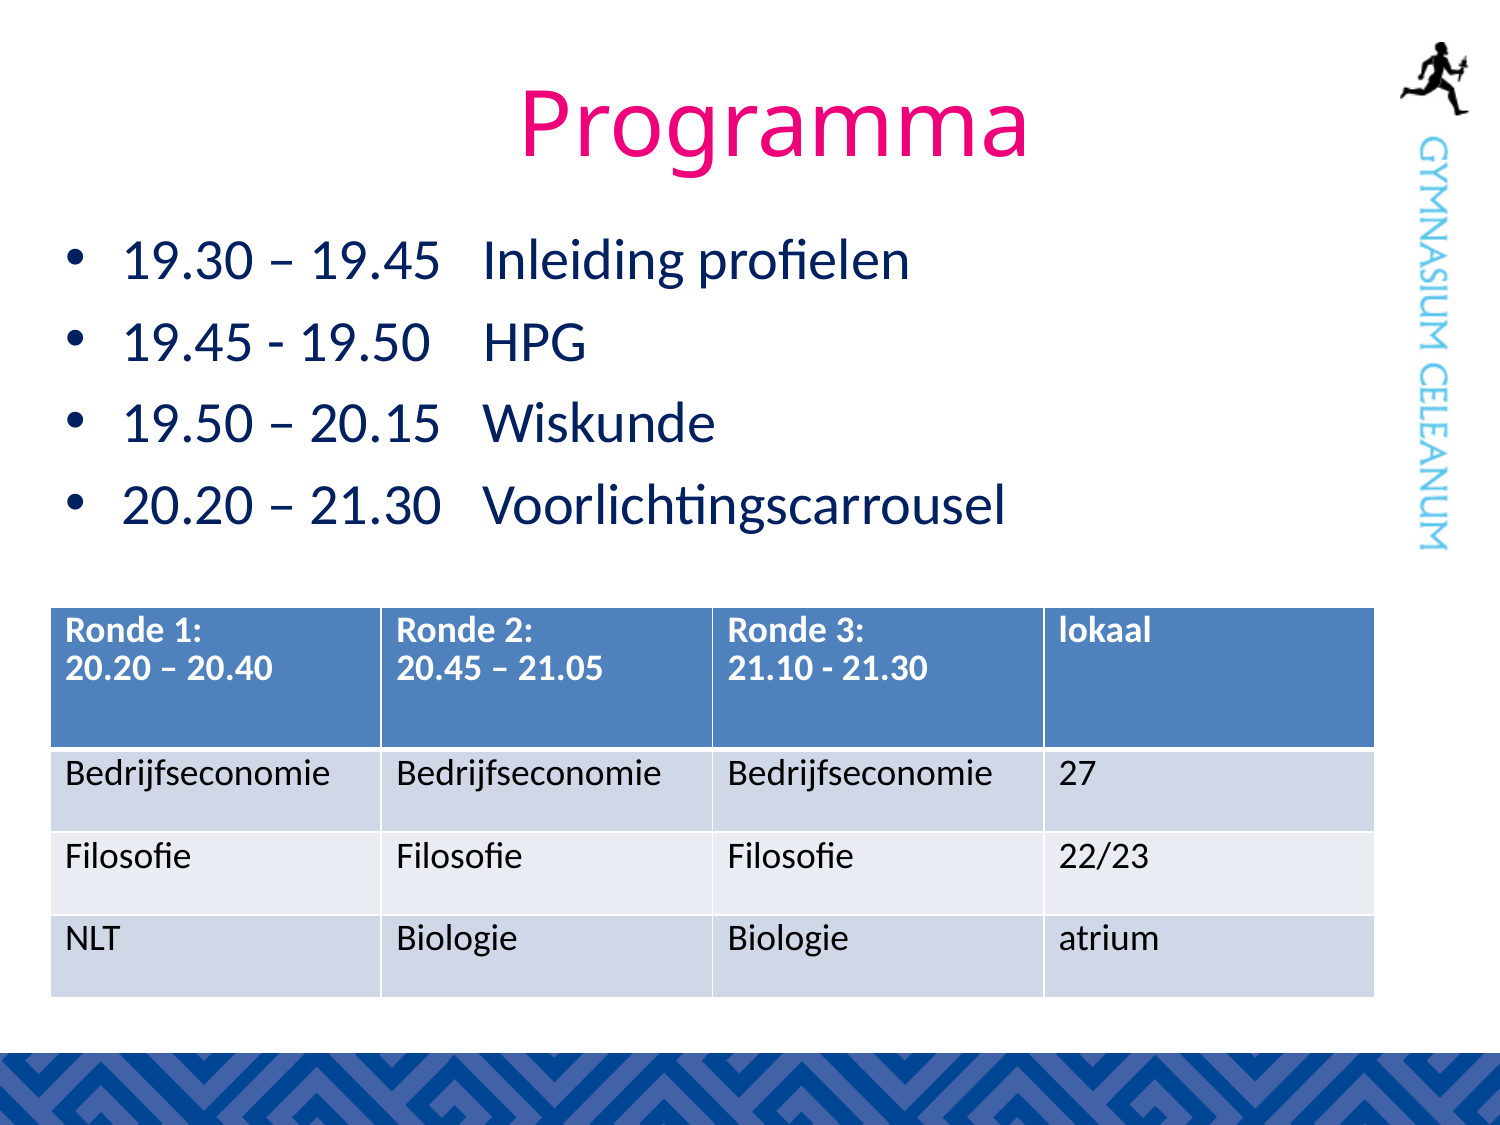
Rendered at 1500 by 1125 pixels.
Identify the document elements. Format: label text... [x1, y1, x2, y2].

table_cell Biologie [713, 916, 1043, 997]
table_cell NLT [51, 916, 380, 997]
text_box Programma [99, 26, 1450, 214]
table_header lokaal [1045, 608, 1374, 747]
table_cell atrium [1045, 916, 1374, 997]
picture [0, 1053, 1500, 1125]
list 19.30 – 19.45 Inleiding profielen 19.45 - 19.50 HPG 19.50 – 20.15 Wiskunde 20.20 – 21.30 Voorlichtingscarrousel [50, 213, 1400, 957]
table_header Ronde 3: 21.10 - 21.30 [713, 608, 1043, 747]
table_cell 22/23 [1045, 833, 1374, 914]
table_cell Filosofie [51, 833, 380, 914]
table_cell Bedrijfseconomie [382, 752, 712, 831]
table_cell Bedrijfseconomie [713, 752, 1043, 831]
table_cell Bedrijfseconomie [51, 752, 380, 831]
table_cell Filosofie [713, 833, 1043, 914]
table_header Ronde 1: 20.20 – 20.40 [51, 608, 380, 747]
picture [1400, 42, 1470, 551]
table_cell Biologie [382, 916, 712, 997]
table_header Ronde 2: 20.45 – 21.05 [382, 608, 712, 747]
table_cell 27 [1045, 752, 1374, 831]
table_cell Filosofie [382, 833, 712, 914]
